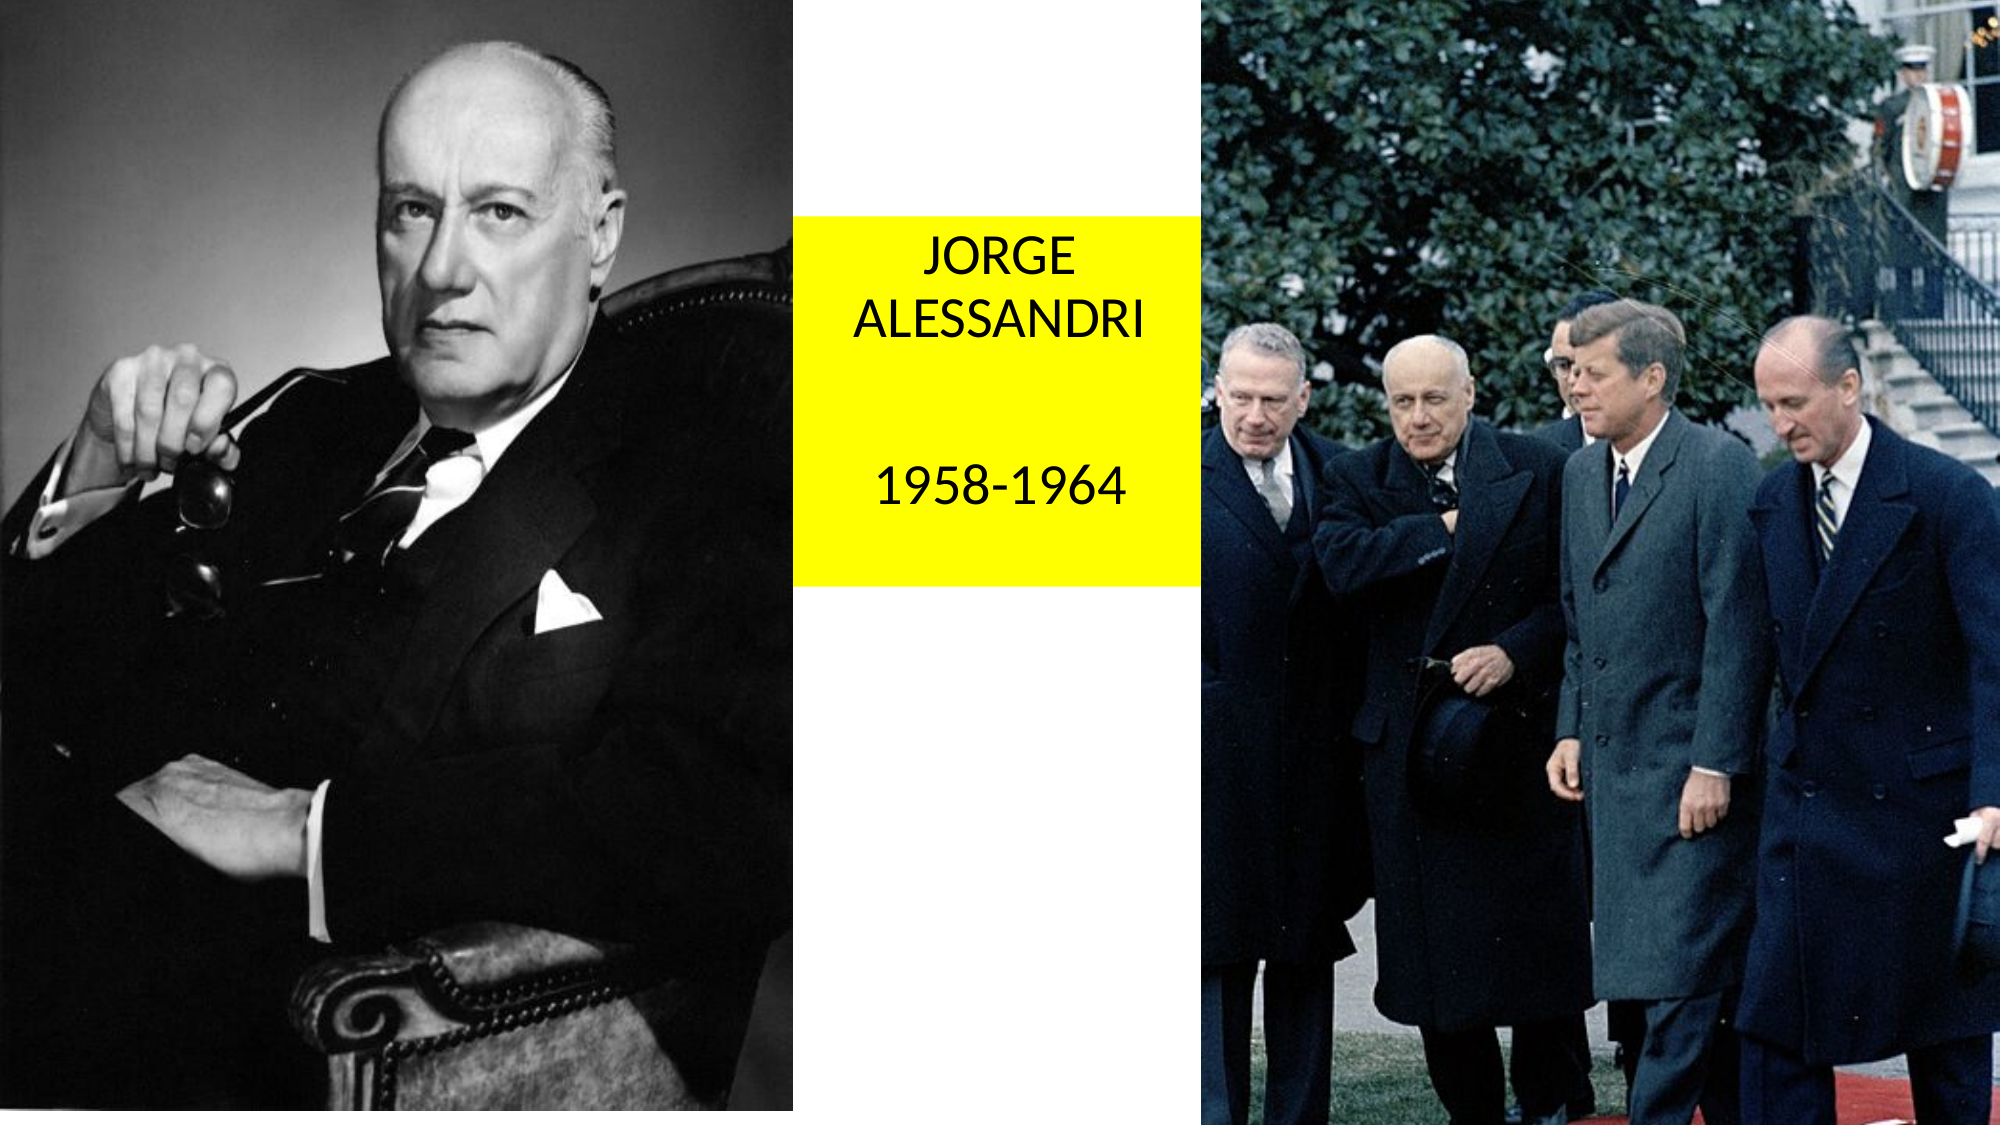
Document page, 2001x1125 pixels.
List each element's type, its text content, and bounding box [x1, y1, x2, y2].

list JORGE ALESSANDRI 1958-1964 [793, 216, 1201, 587]
picture [0, 0, 793, 1111]
picture [1201, 0, 2000, 1125]
